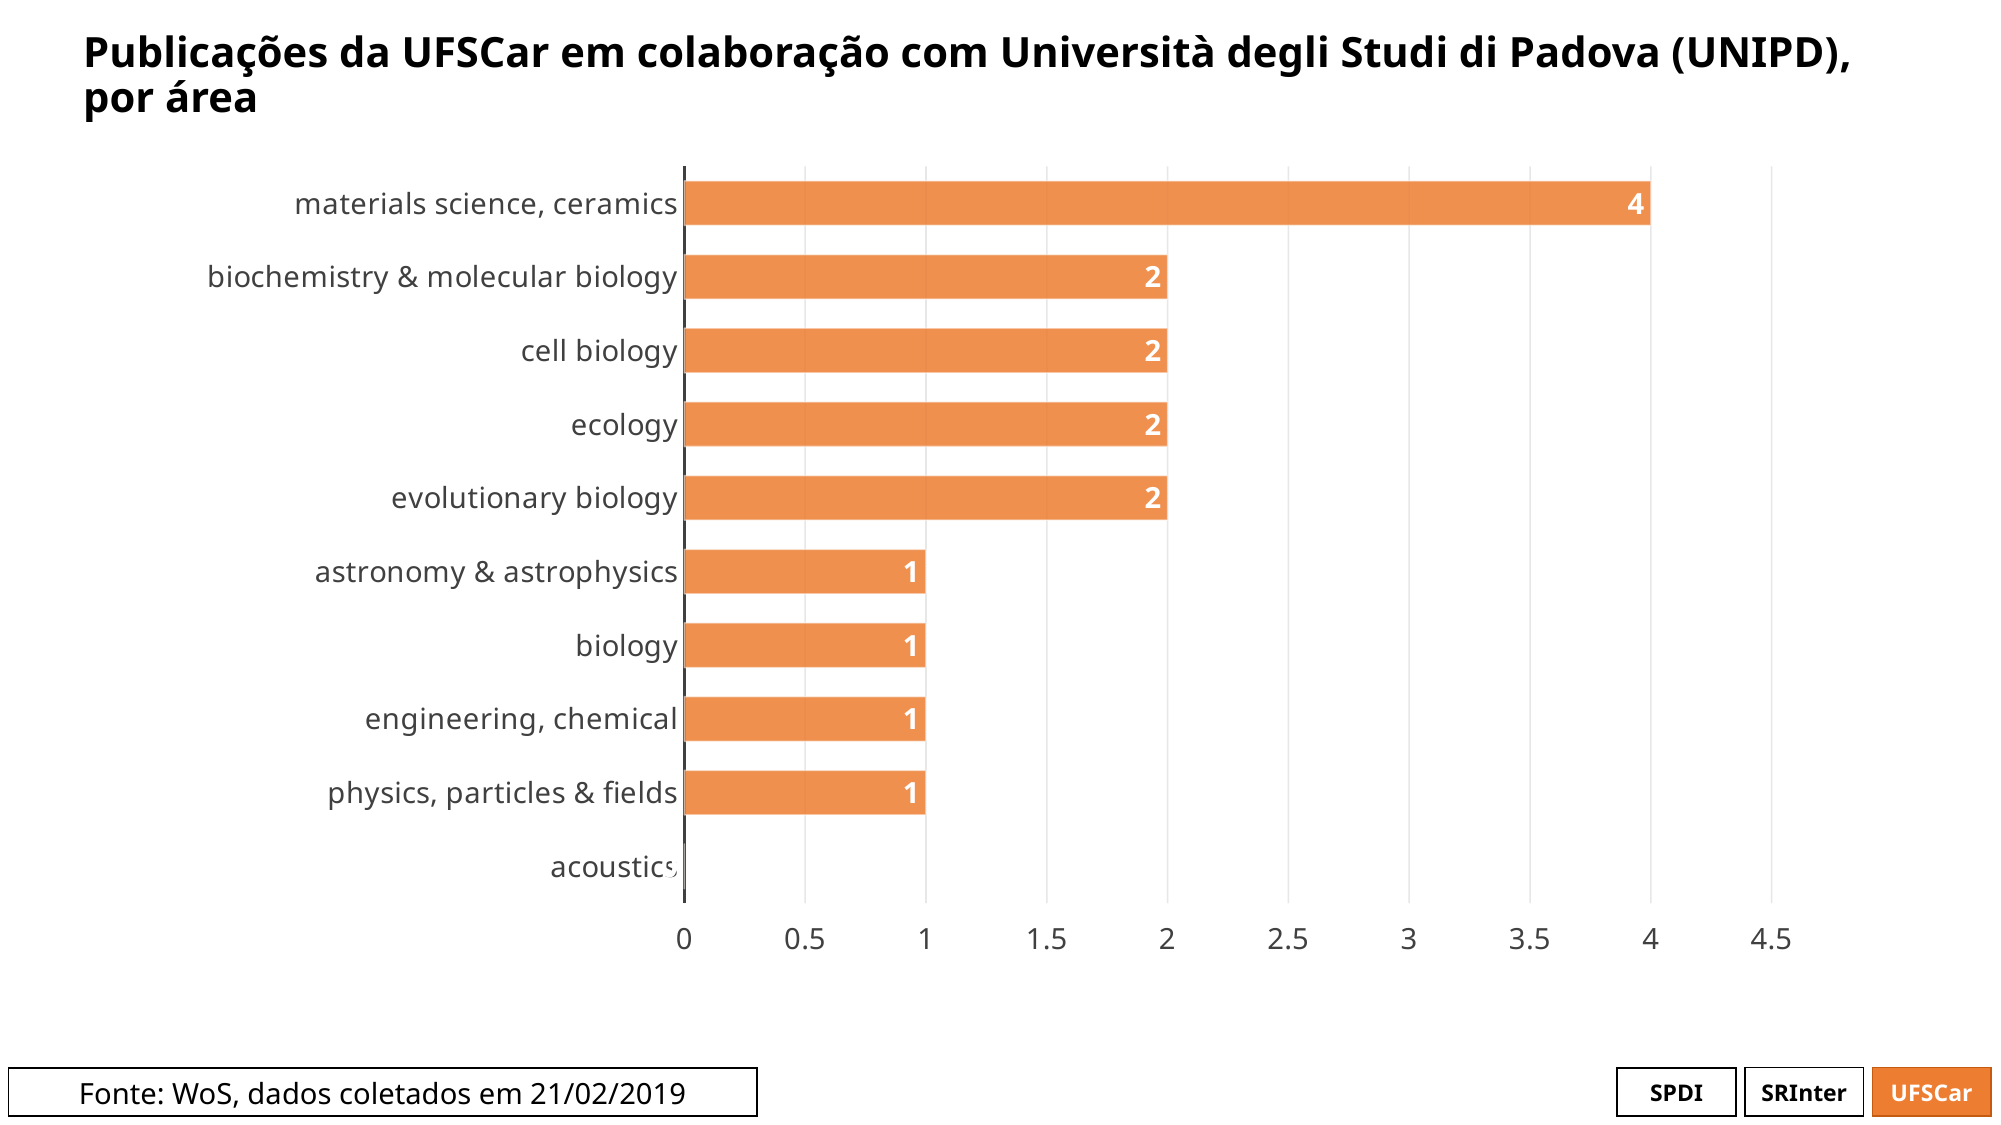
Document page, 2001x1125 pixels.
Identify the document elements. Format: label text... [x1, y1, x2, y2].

chart [173, 149, 1827, 976]
title Publicações da UFSCar em colaboração com Università degli Studi di Padova (UNIPD), por área [68, 8, 1931, 145]
